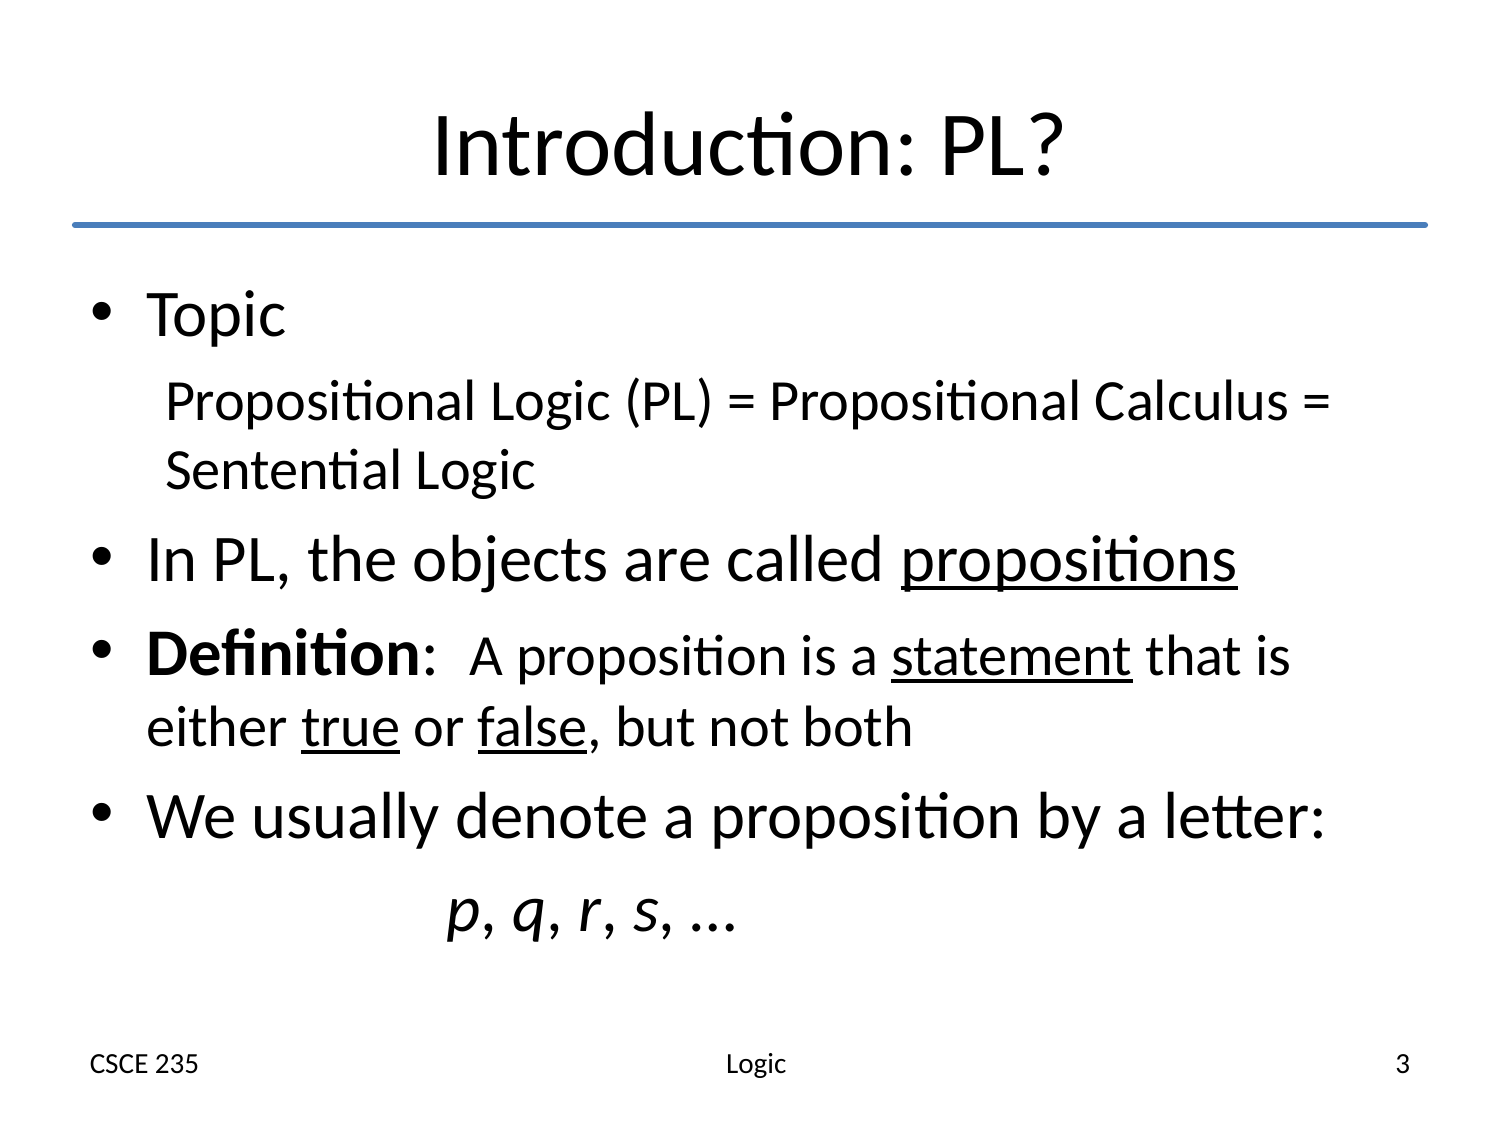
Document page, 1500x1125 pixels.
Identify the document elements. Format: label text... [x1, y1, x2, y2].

title Introduction: PL? [75, 45, 1425, 233]
list Topic Propositional Logic (PL) = Propositional Calculus = Sentential Logic In PL, the objects are called propositions Definition: A proposition is a statement that is either true or false, but not both We usually denote a proposition by a letter: p, q, r, s, … [75, 262, 1425, 1005]
